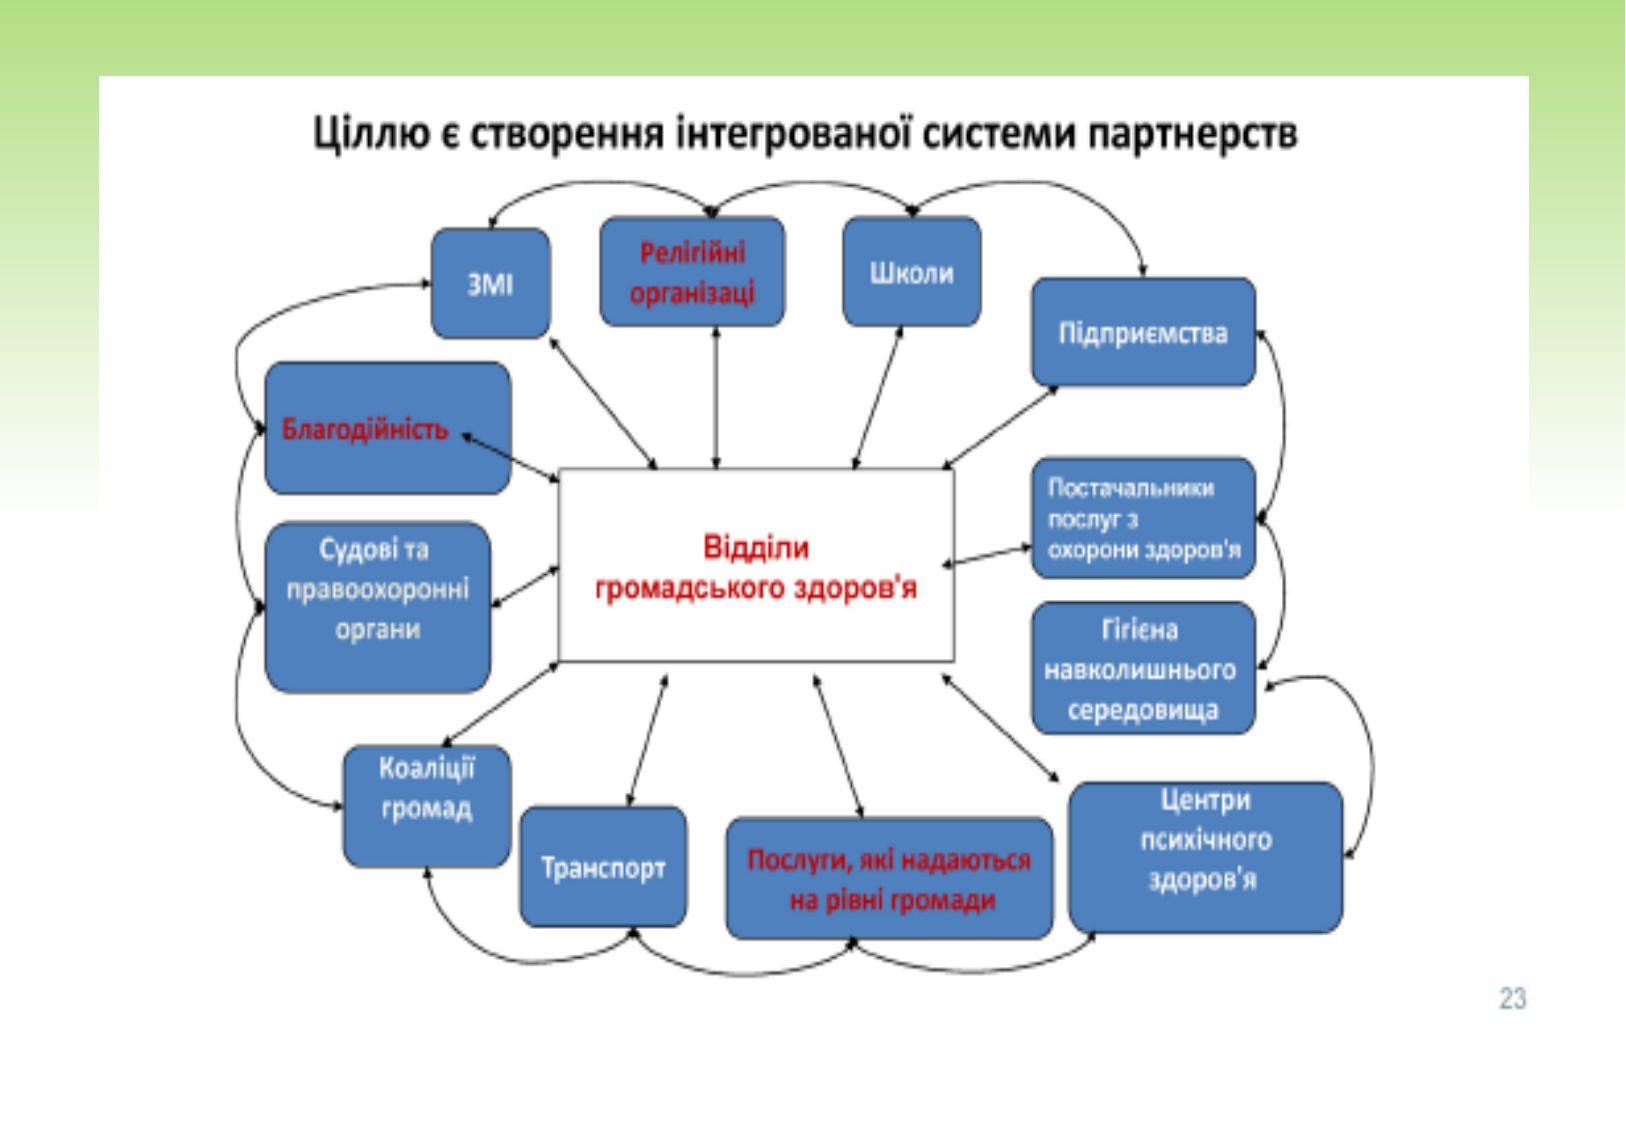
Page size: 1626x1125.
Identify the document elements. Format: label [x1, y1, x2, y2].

picture [99, 76, 1529, 1013]
